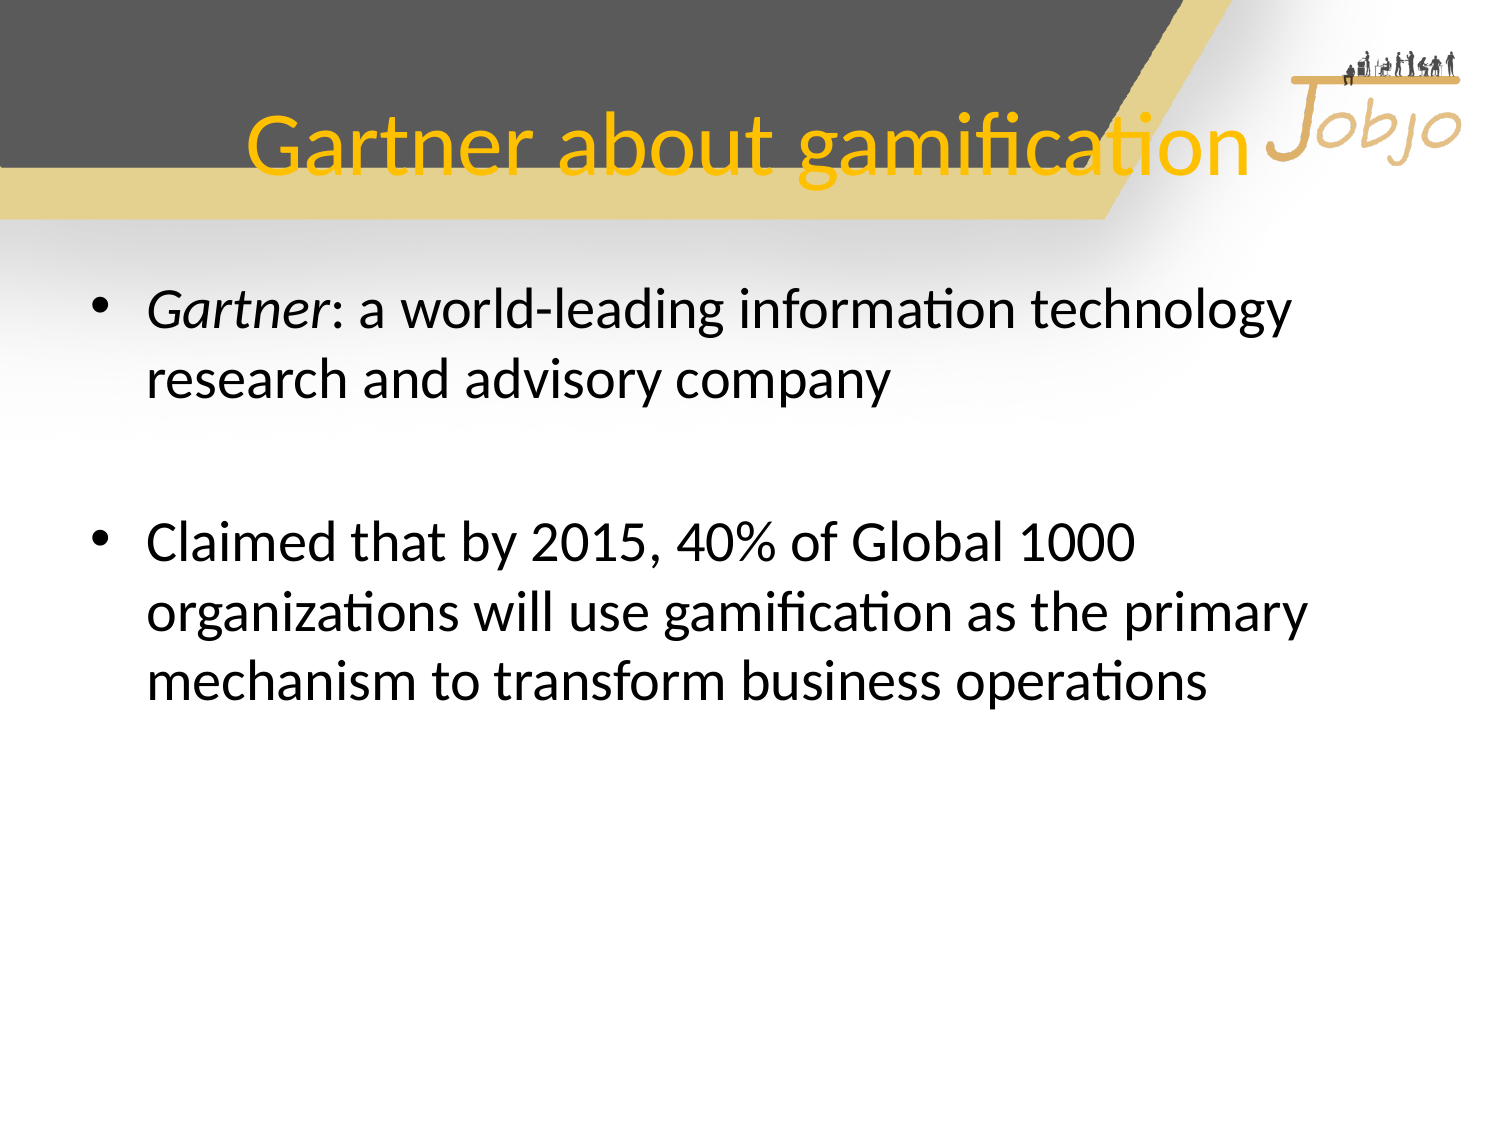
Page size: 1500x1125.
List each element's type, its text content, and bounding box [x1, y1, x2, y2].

picture [0, 0, 1500, 1125]
list Gartner: a world-leading information technology research and advisory company Claimed that by 2015, 40% of Global 1000 organizations will use gamification as the primary mechanism to transform business operations [75, 262, 1425, 1005]
title Gartner about gamification [75, 45, 1425, 233]
